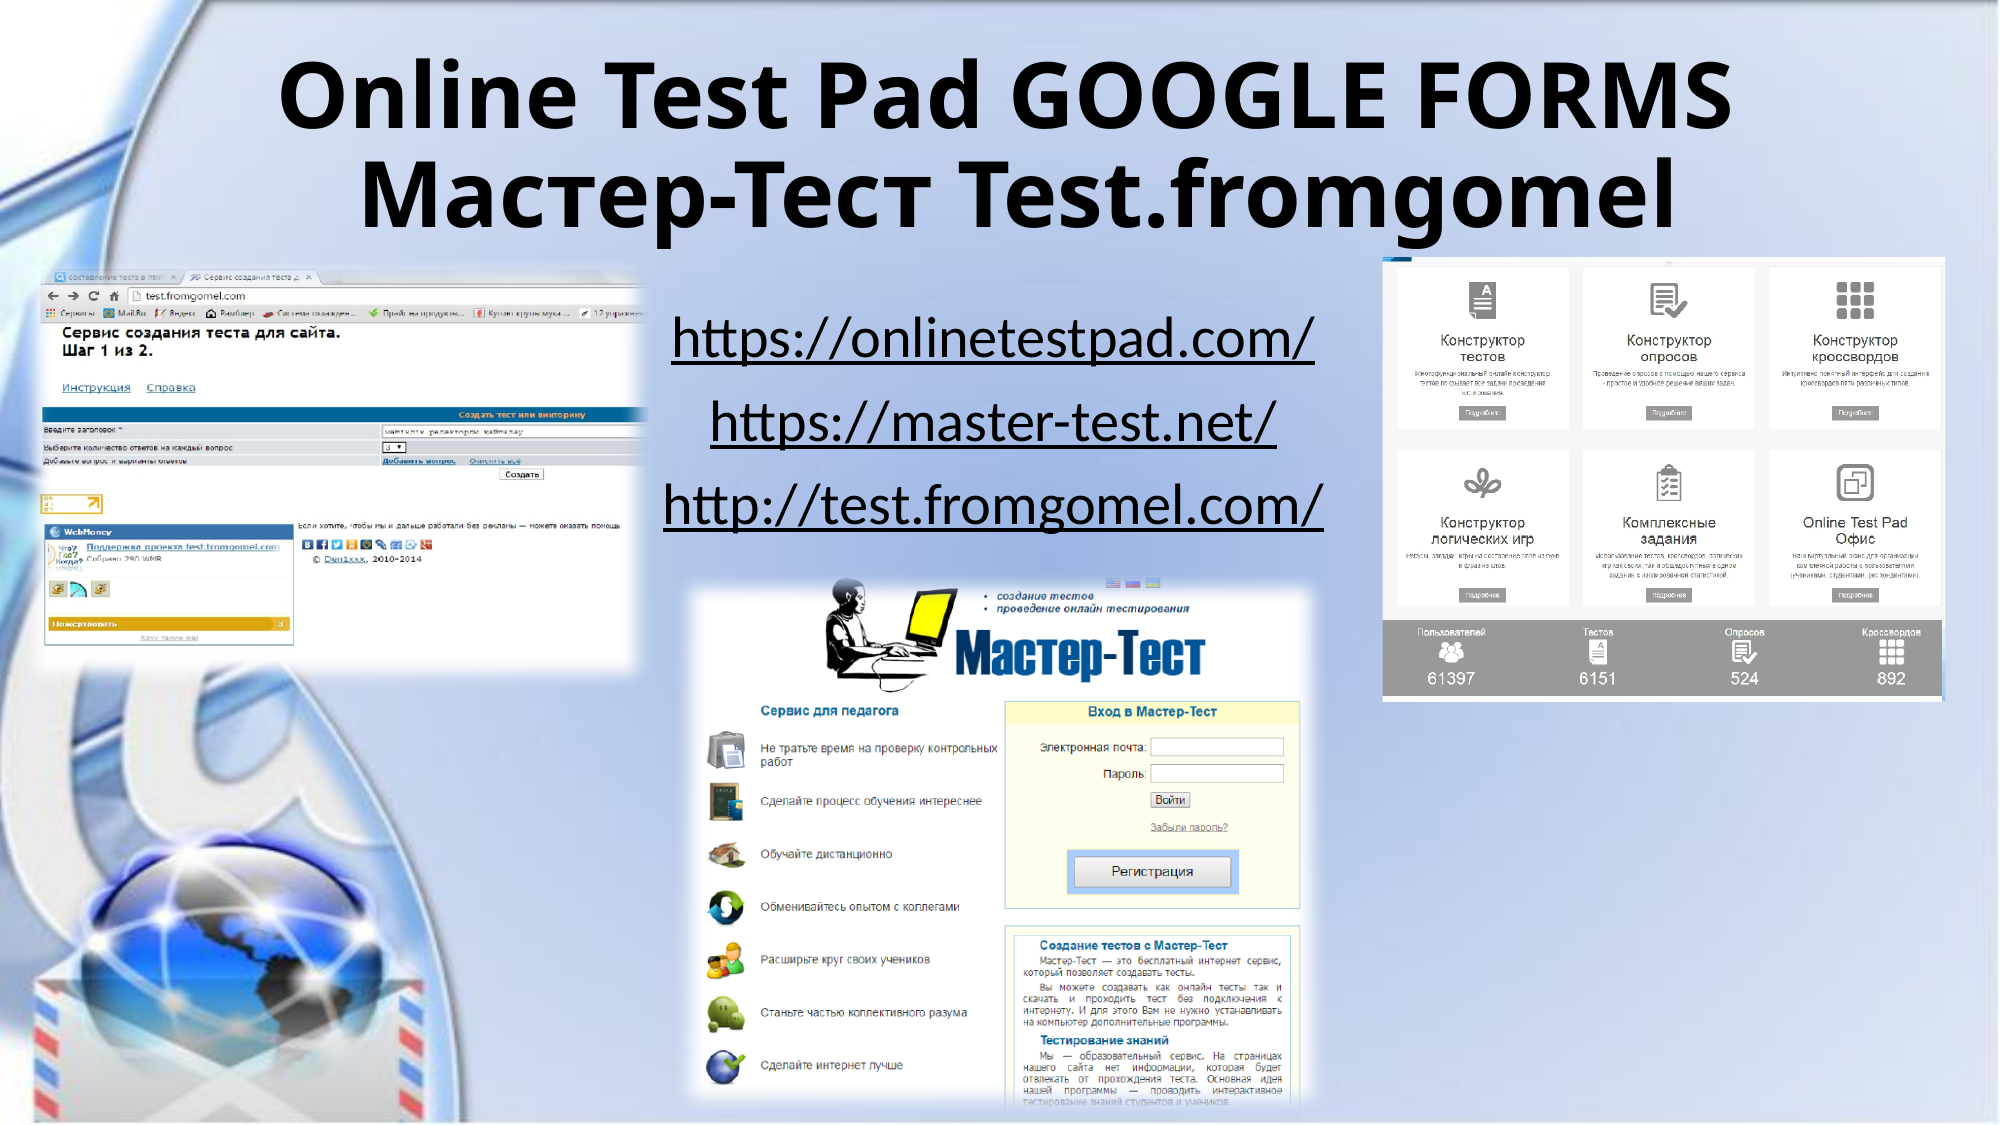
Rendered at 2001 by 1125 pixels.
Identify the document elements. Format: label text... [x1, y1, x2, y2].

title Online Test Pad GOOGLE FORMS Мастер-Тест Test.fromgomel [155, 39, 1881, 258]
picture [0, 0, 2001, 1125]
list https://onlinetestpad.com/ https://master-test.net/ http://test.fromgomel.com/ [654, 299, 1382, 571]
